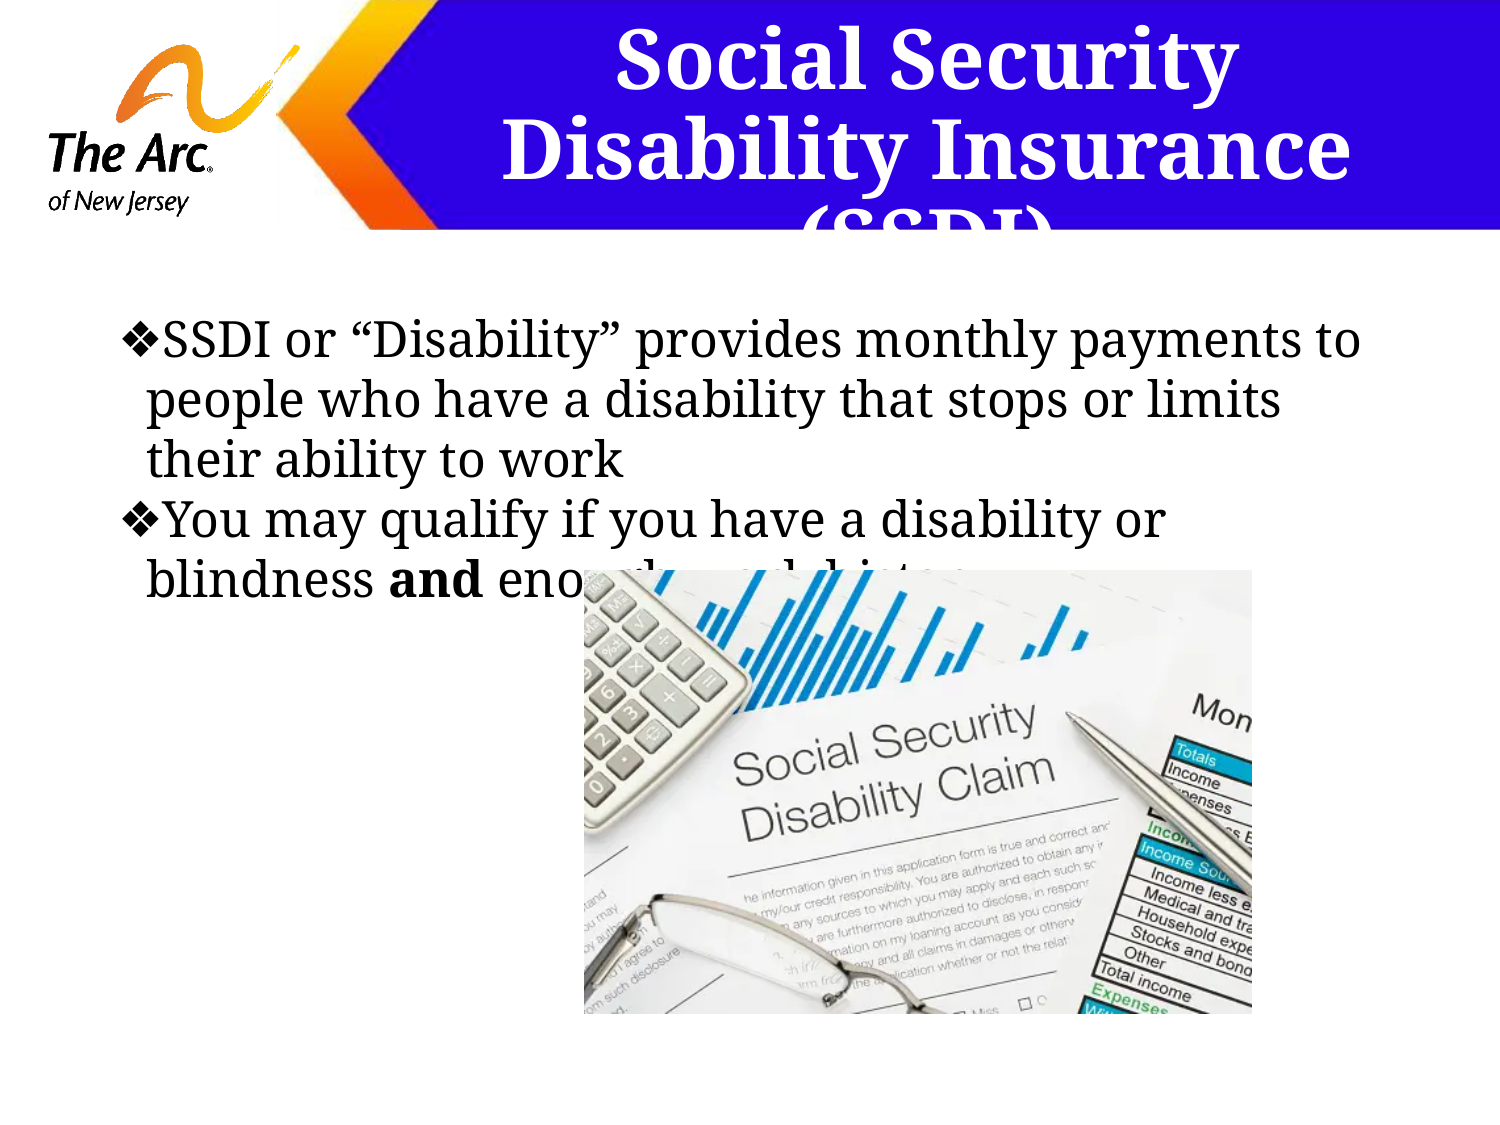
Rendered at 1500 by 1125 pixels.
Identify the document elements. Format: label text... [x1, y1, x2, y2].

picture [584, 569, 1252, 1015]
picture [12, 0, 1500, 230]
title Social Security Disability Insurance (SSDI) [449, 10, 1406, 210]
list SSDI or “Disability” provides monthly payments to people who have a disability that stops or limits their ability to work You may qualify if you have a disability or blindness and enough work history [103, 300, 1397, 1014]
